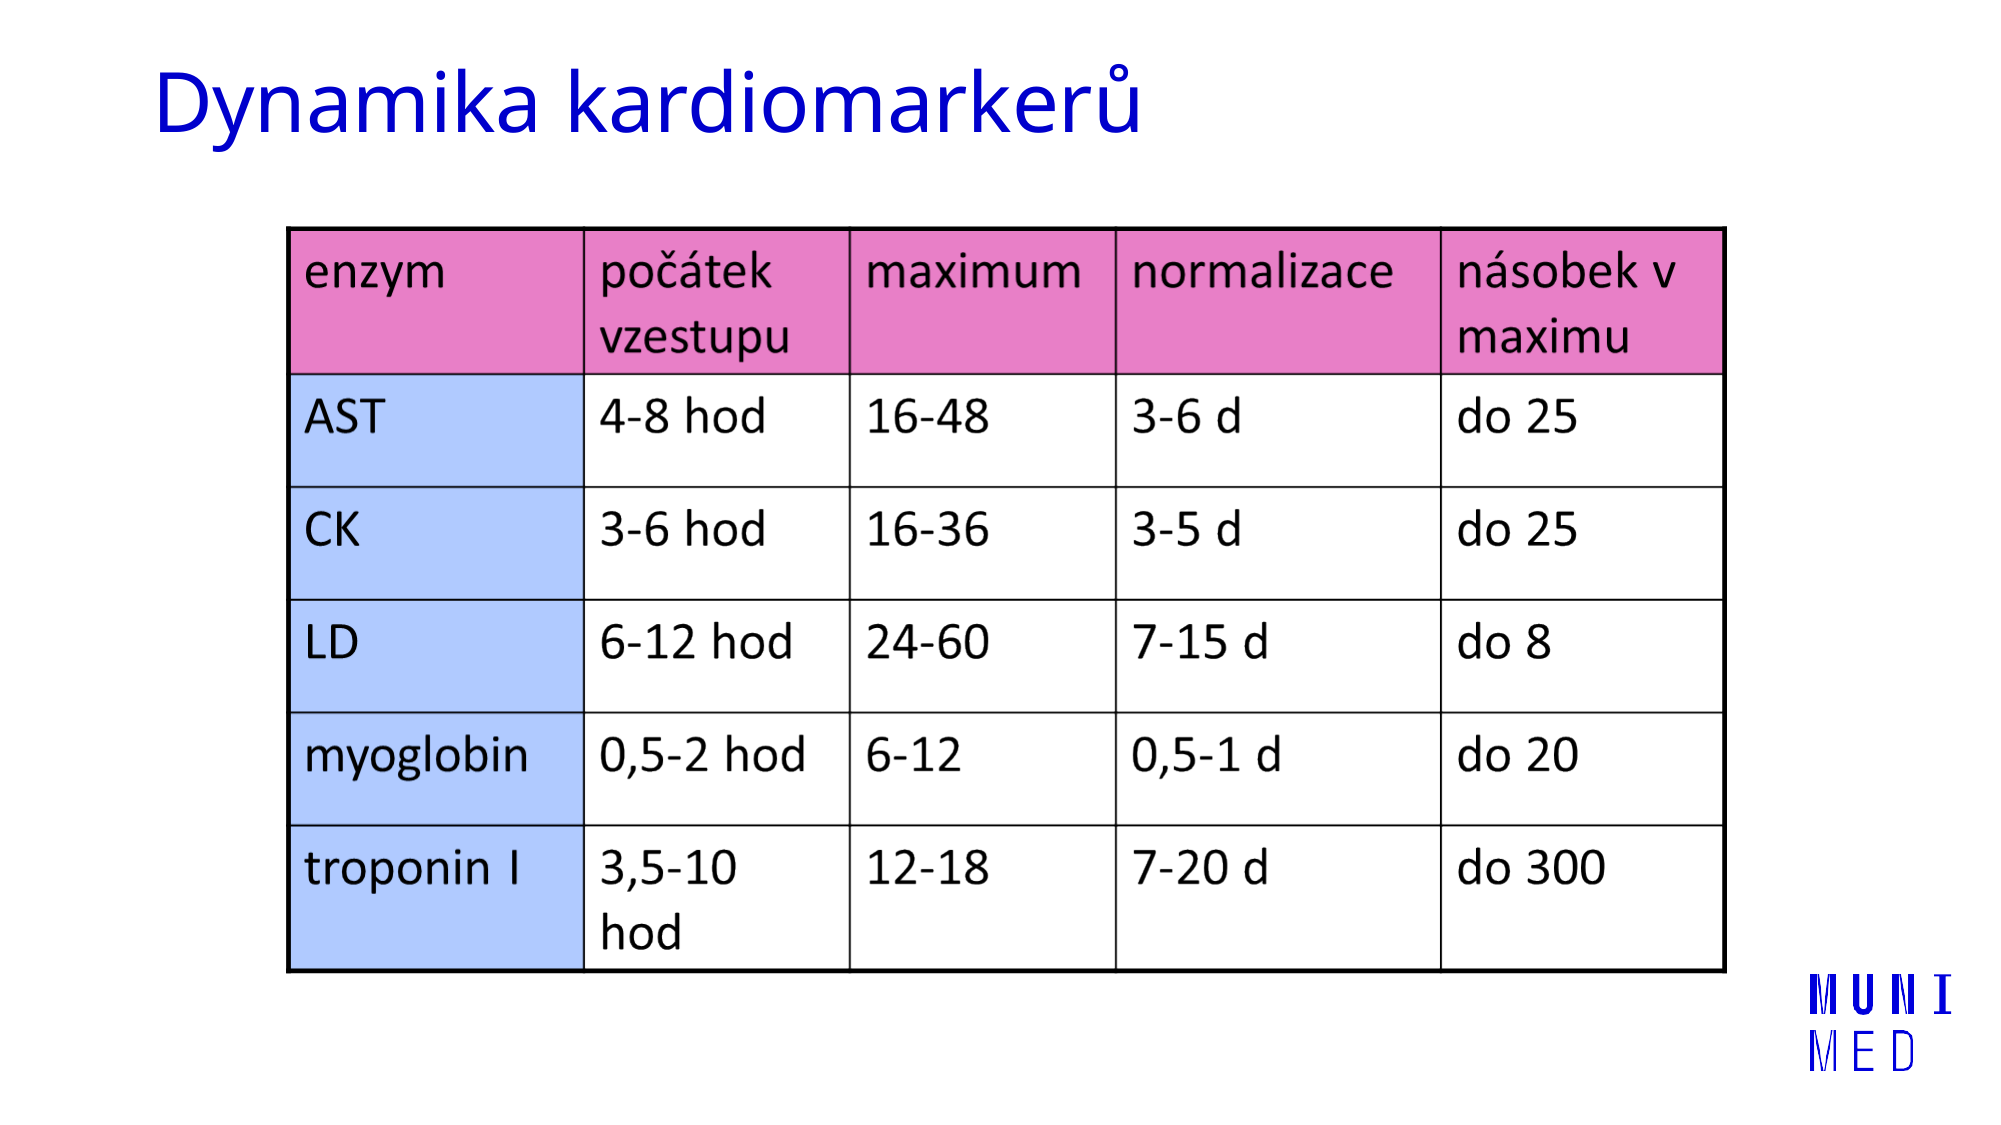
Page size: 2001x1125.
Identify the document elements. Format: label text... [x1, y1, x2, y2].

picture [1810, 974, 1836, 1014]
picture [285, 226, 1728, 974]
picture [1853, 974, 1873, 1015]
picture [1893, 1030, 1913, 1071]
picture [1810, 1030, 1836, 1071]
title Dynamika kardiomarkerů [81, 21, 1928, 237]
picture [1892, 974, 1914, 1014]
